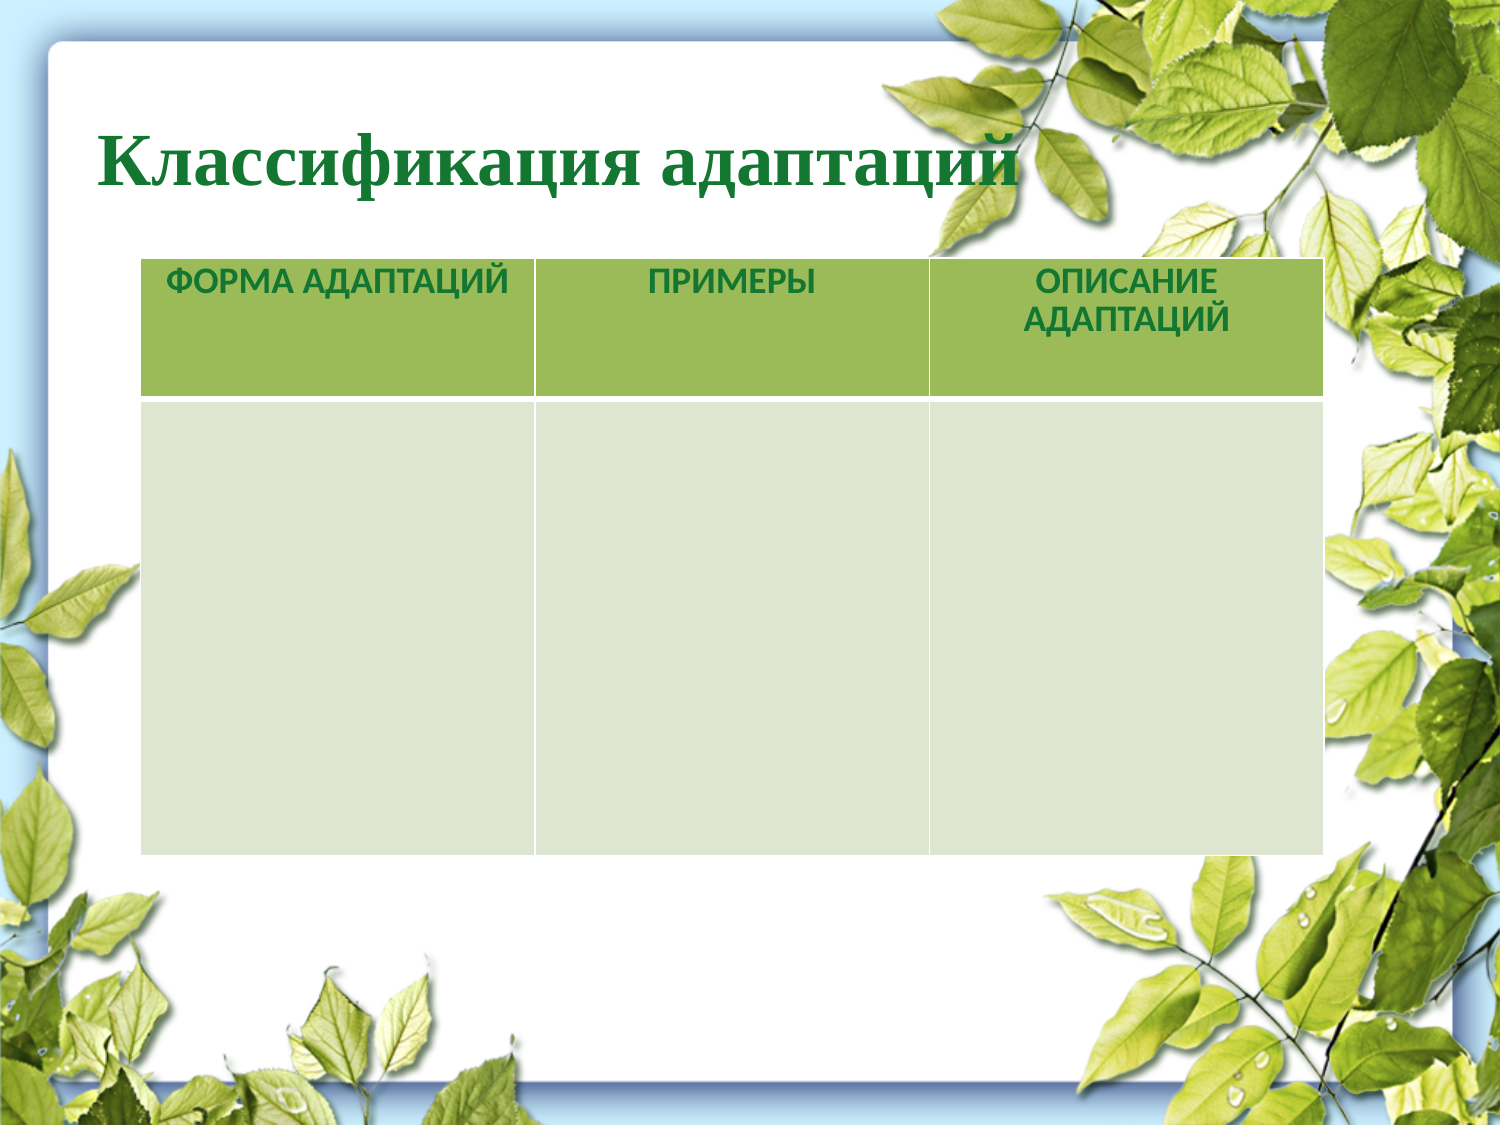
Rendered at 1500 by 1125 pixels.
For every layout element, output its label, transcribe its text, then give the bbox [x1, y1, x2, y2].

table_header ОПИСАНИЕ АДАПТАЦИЙ [930, 259, 1323, 396]
table_cell [141, 402, 534, 855]
title Классификация адаптаций [81, 116, 1433, 305]
table_cell [930, 402, 1323, 855]
table_header ПРИМЕРЫ [536, 259, 929, 396]
table_header ФОРМА АДАПТАЦИЙ [141, 259, 534, 396]
table_cell [536, 402, 929, 855]
picture [0, 0, 1500, 1125]
